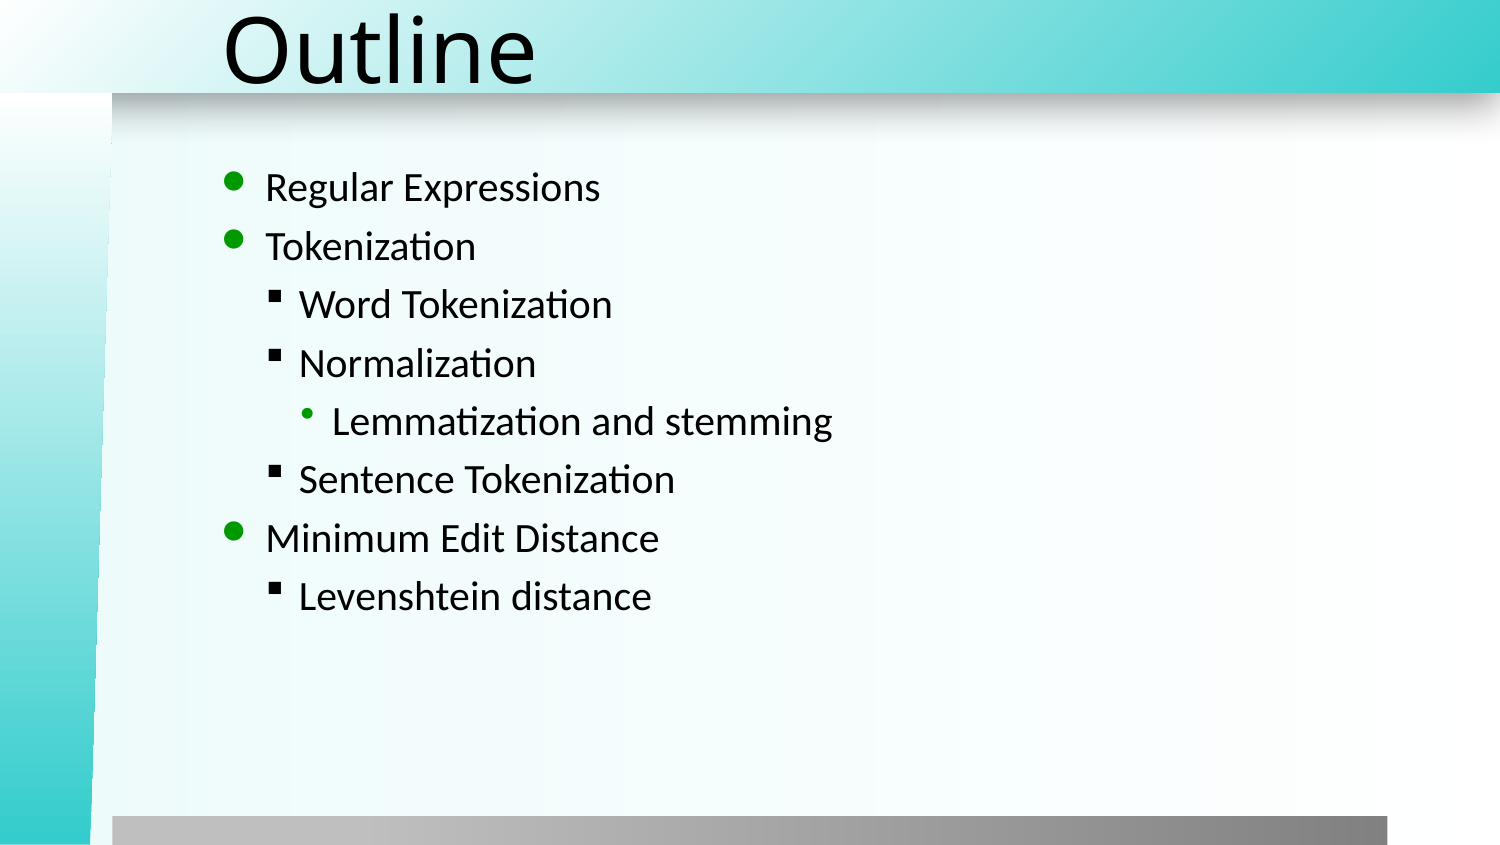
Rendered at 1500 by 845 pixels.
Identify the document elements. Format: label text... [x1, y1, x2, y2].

title Outline [206, 0, 1500, 94]
list Regular Expressions Tokenization Word Tokenization Normalization Lemmatization and stemming Sentence Tokenization Minimum Edit Distance Levenshtein distance [206, 152, 1388, 805]
